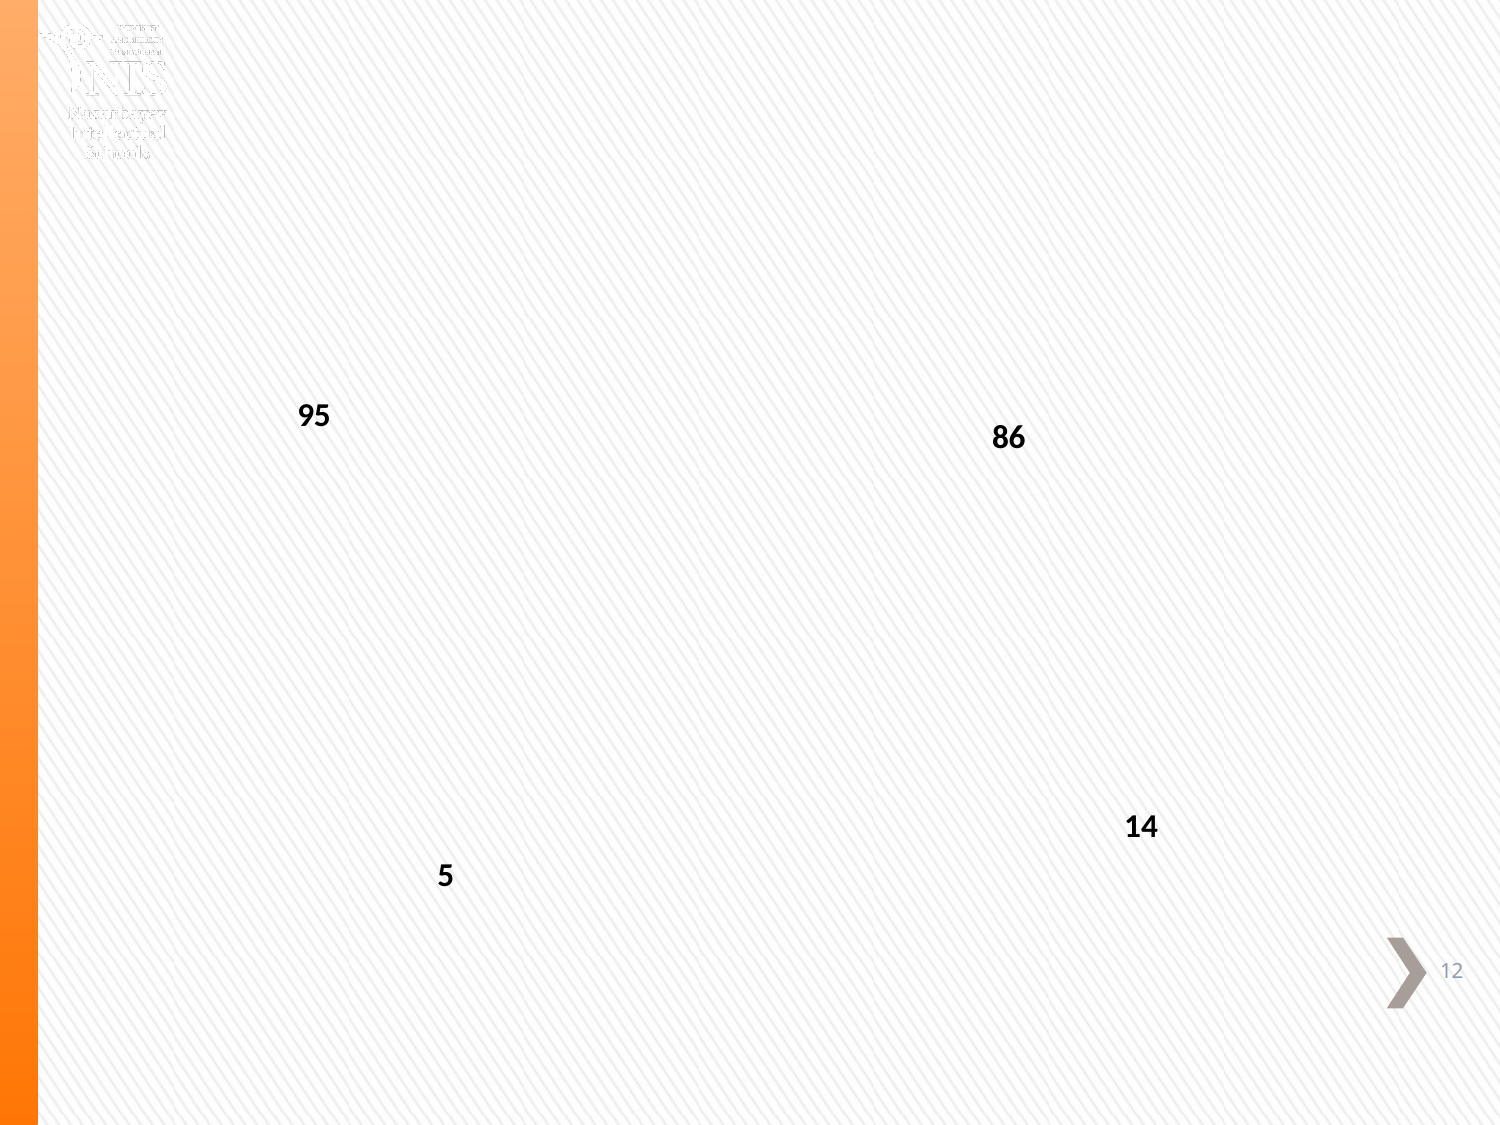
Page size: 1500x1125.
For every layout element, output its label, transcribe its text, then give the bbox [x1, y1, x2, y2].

text_box 86 [976, 407, 1041, 463]
text_box 95 [282, 385, 346, 441]
slide_number 12 [1425, 941, 1488, 1002]
picture [36, 22, 167, 160]
text_box 5 [422, 845, 470, 901]
text_box 14 [1108, 797, 1173, 853]
